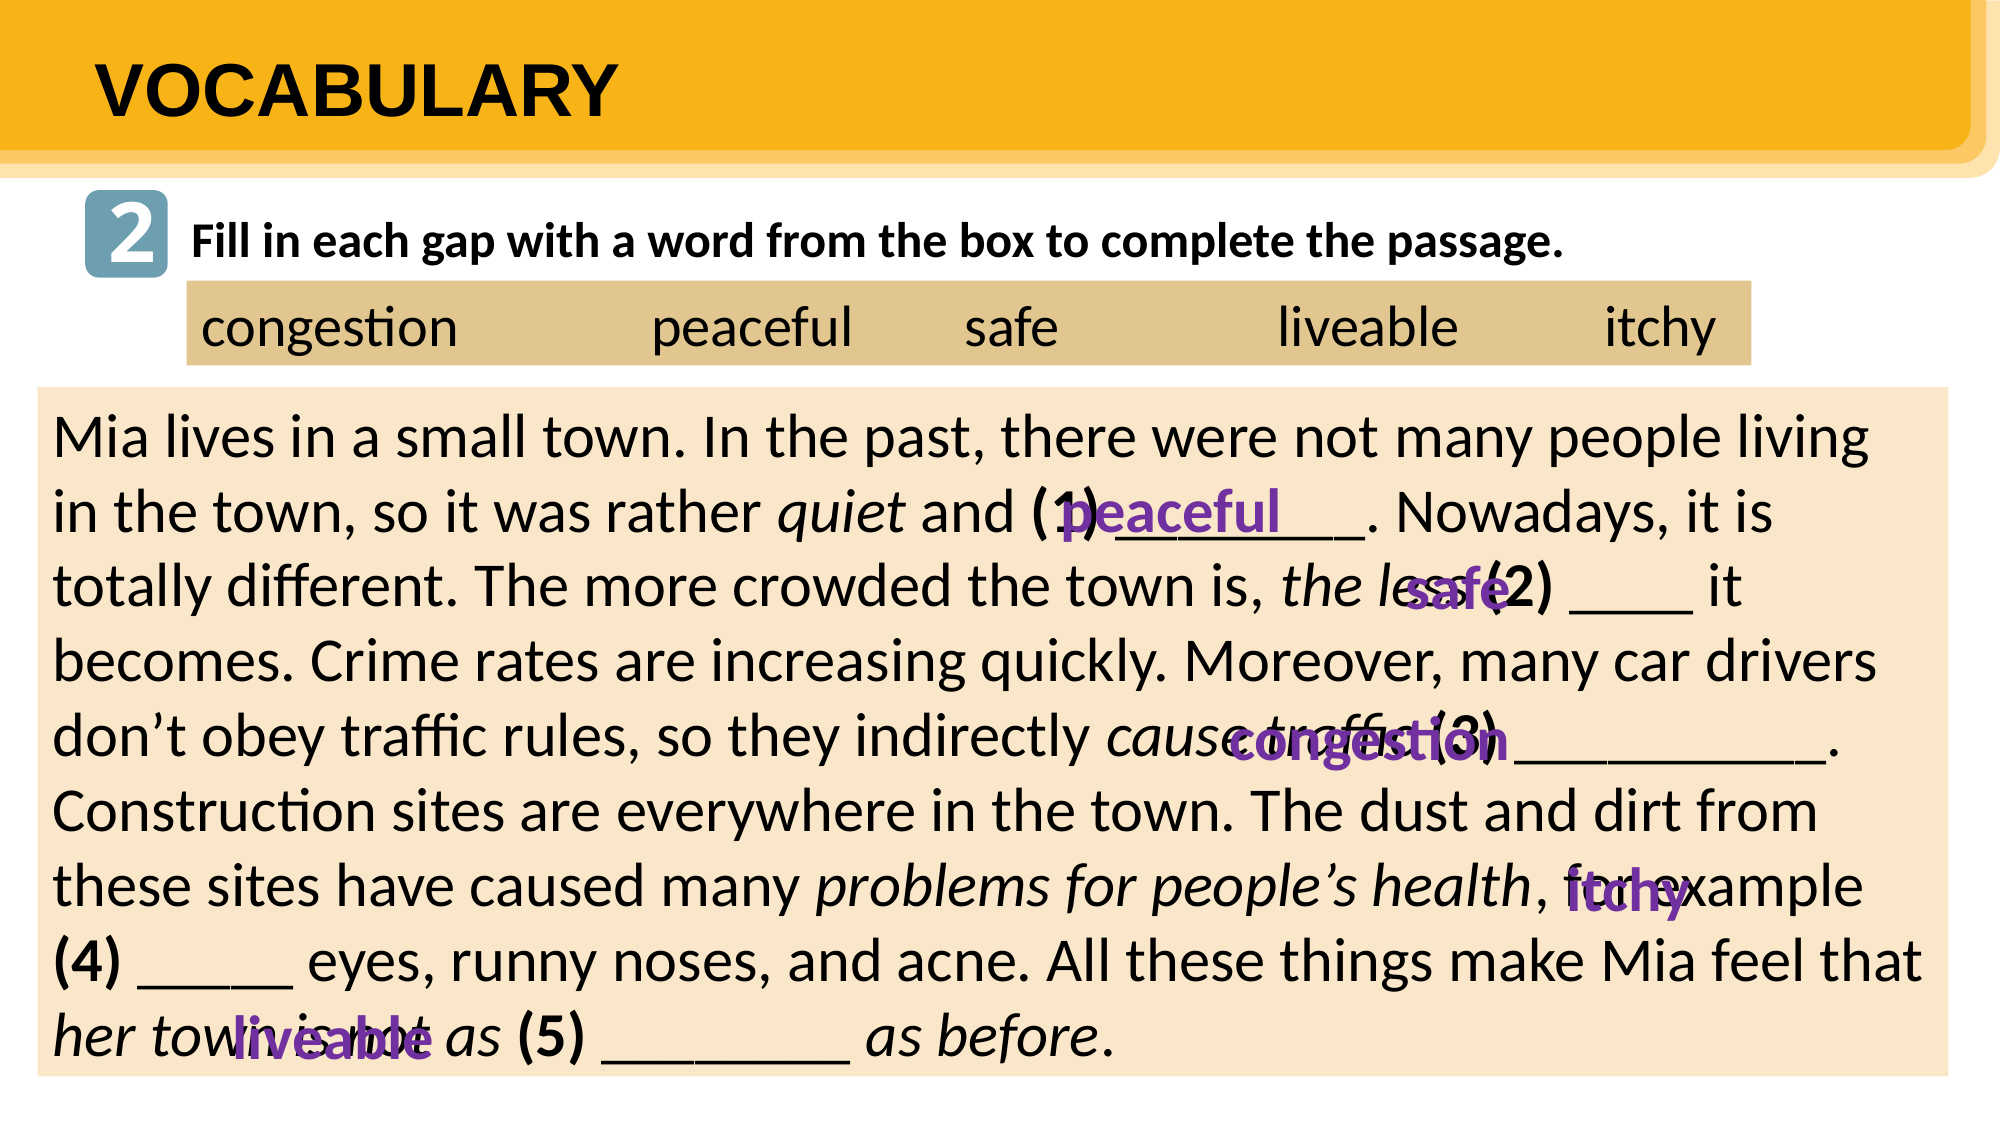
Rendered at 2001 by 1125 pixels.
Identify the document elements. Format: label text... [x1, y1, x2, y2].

text_box itchy [1551, 842, 1736, 932]
text_box [160, 190, 169, 278]
text_box congestion peaceful safe liveable itchy [186, 280, 1752, 366]
text_box liveable [218, 990, 465, 1080]
text_box congestion [1214, 690, 1535, 781]
text_box safe [1391, 539, 1535, 630]
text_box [0, 0, 2000, 178]
text_box peaceful [1046, 462, 1316, 553]
text_box Fill in each gap with a word from the box to complete the passage. [176, 199, 1963, 258]
text_box Mia lives in a small town. In the past, there were not many people living in the town, so it was rather quiet and (1) ________. Nowadays, it is totally different. The more crowded the town is, the less (2) ____ it becomes. Crime rates are increasing quickly. Moreover, many car drivers don’t obey traffic rules, so they indirectly cause traffic (3) __________. Construction sites are everywhere in the town. The dust and dirt from these sites have caused many problems for people’s health, for example (4) _____ eyes, runny noses, and acne. All these things make Mia feel that her town is not as (5) ________ as before. [37, 387, 1949, 1077]
text_box 2 [93, 178, 160, 287]
text_box [84, 190, 93, 278]
